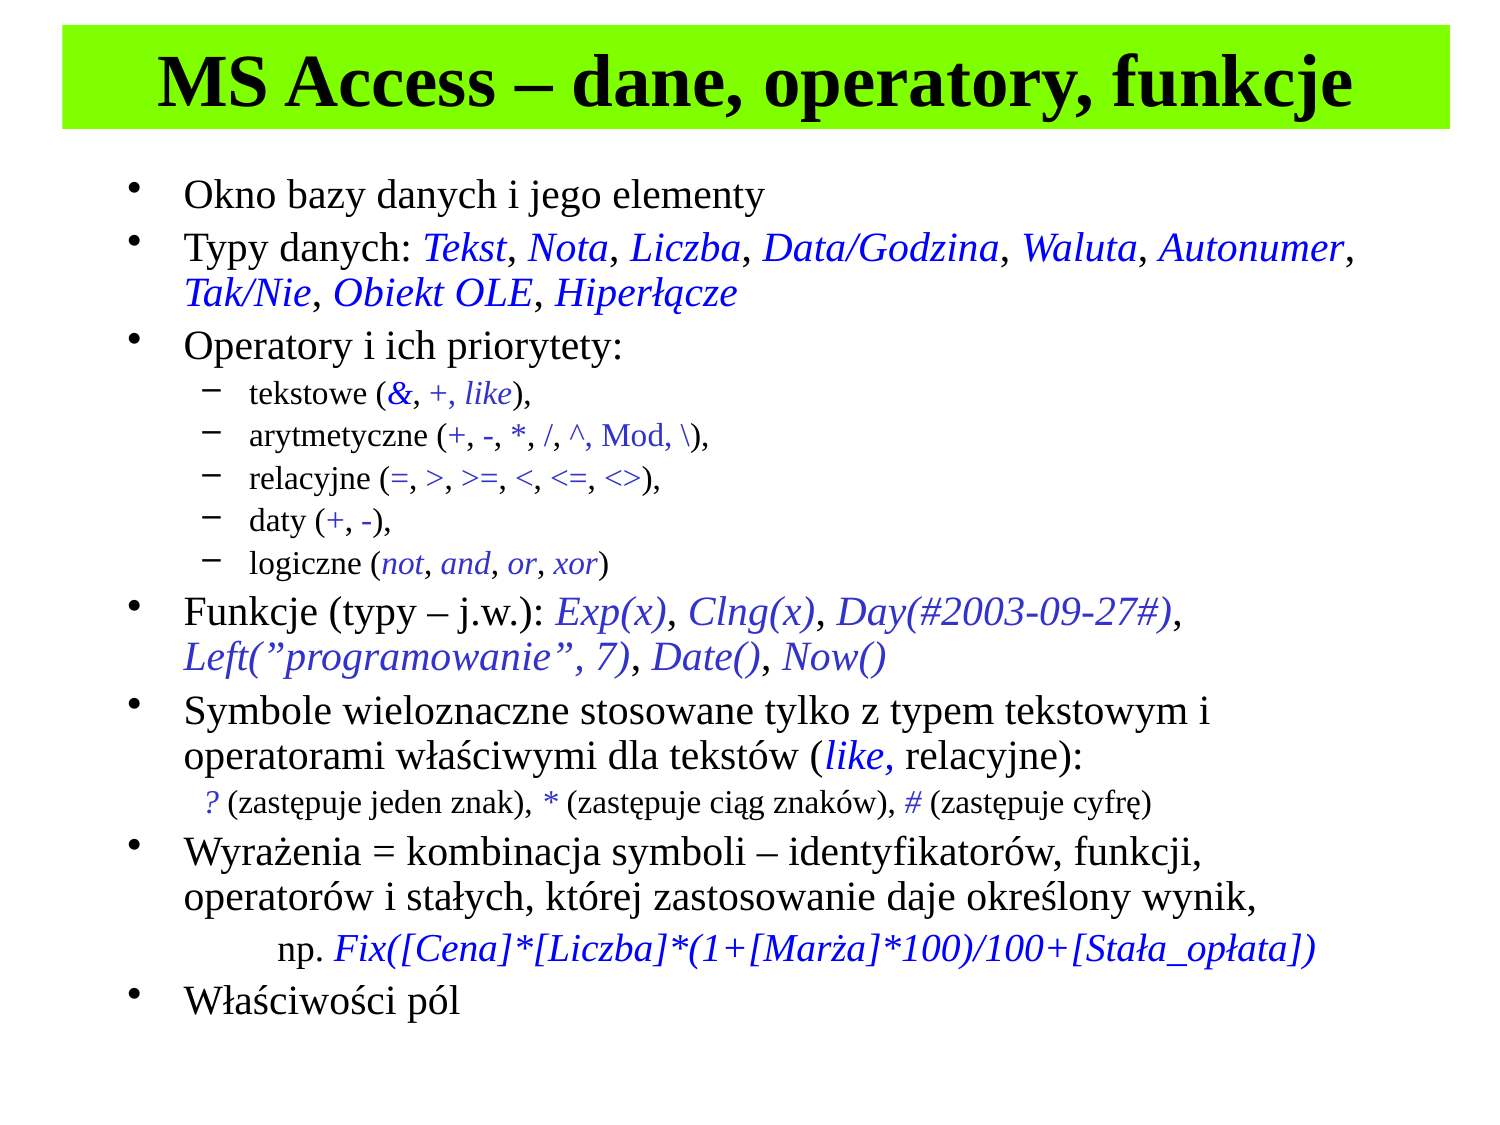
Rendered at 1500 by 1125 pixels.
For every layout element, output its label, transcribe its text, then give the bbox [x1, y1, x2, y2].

list Okno bazy danych i jego elementy Typy danych: Tekst, Nota, Liczba, Data/Godzina, Waluta, Autonumer, Tak/Nie, Obiekt OLE, Hiperłącze Operatory i ich priorytety: tekstowe (&, +, like), arytmetyczne (+, -, *, /, ^, Mod, \), relacyjne (=, >, >=, <, <=, <>), daty (+, -), logiczne (not, and, or, xor) Funkcje (typy – j.w.): Exp(x), Clng(x), Day(#2003-09-27#), Left(”programowanie”, 7), Date(), Now() Symbole wieloznaczne stosowane tylko z typem tekstowym i operatorami właściwymi dla tekstów (like, relacyjne): ? (zastępuje jeden znak), * (zastępuje ciąg znaków), # (zastępuje cyfrę) Wyrażenia = kombinacja symboli – identyfikatorów, funkcji, operatorów i stałych, której zastosowanie daje określony wynik, np. Fix([Cena]*[Liczba]*(1+[Marża]*100)/100+[Stała_opłata]) Właściwości pól [111, 164, 1388, 1056]
title MS Access – dane, operatory, funkcje [61, 24, 1451, 130]
